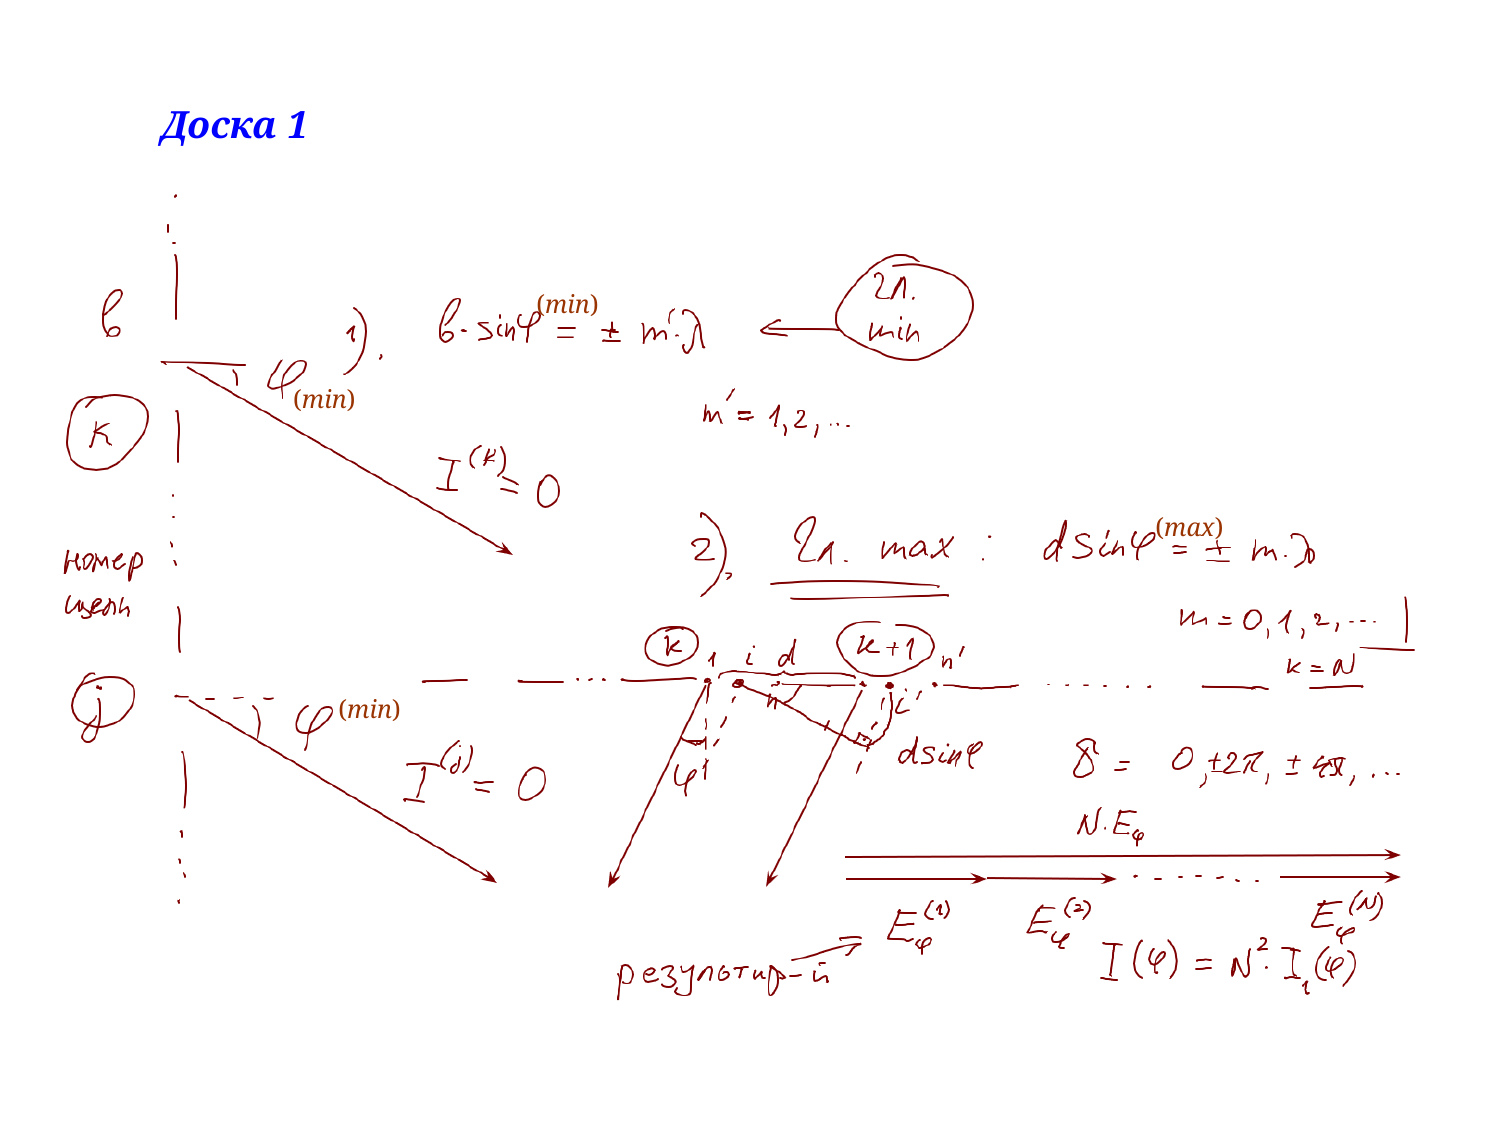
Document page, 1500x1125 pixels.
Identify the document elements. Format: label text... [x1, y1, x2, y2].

picture [46, 187, 1442, 1009]
text_box Доска 1 [146, 93, 323, 154]
